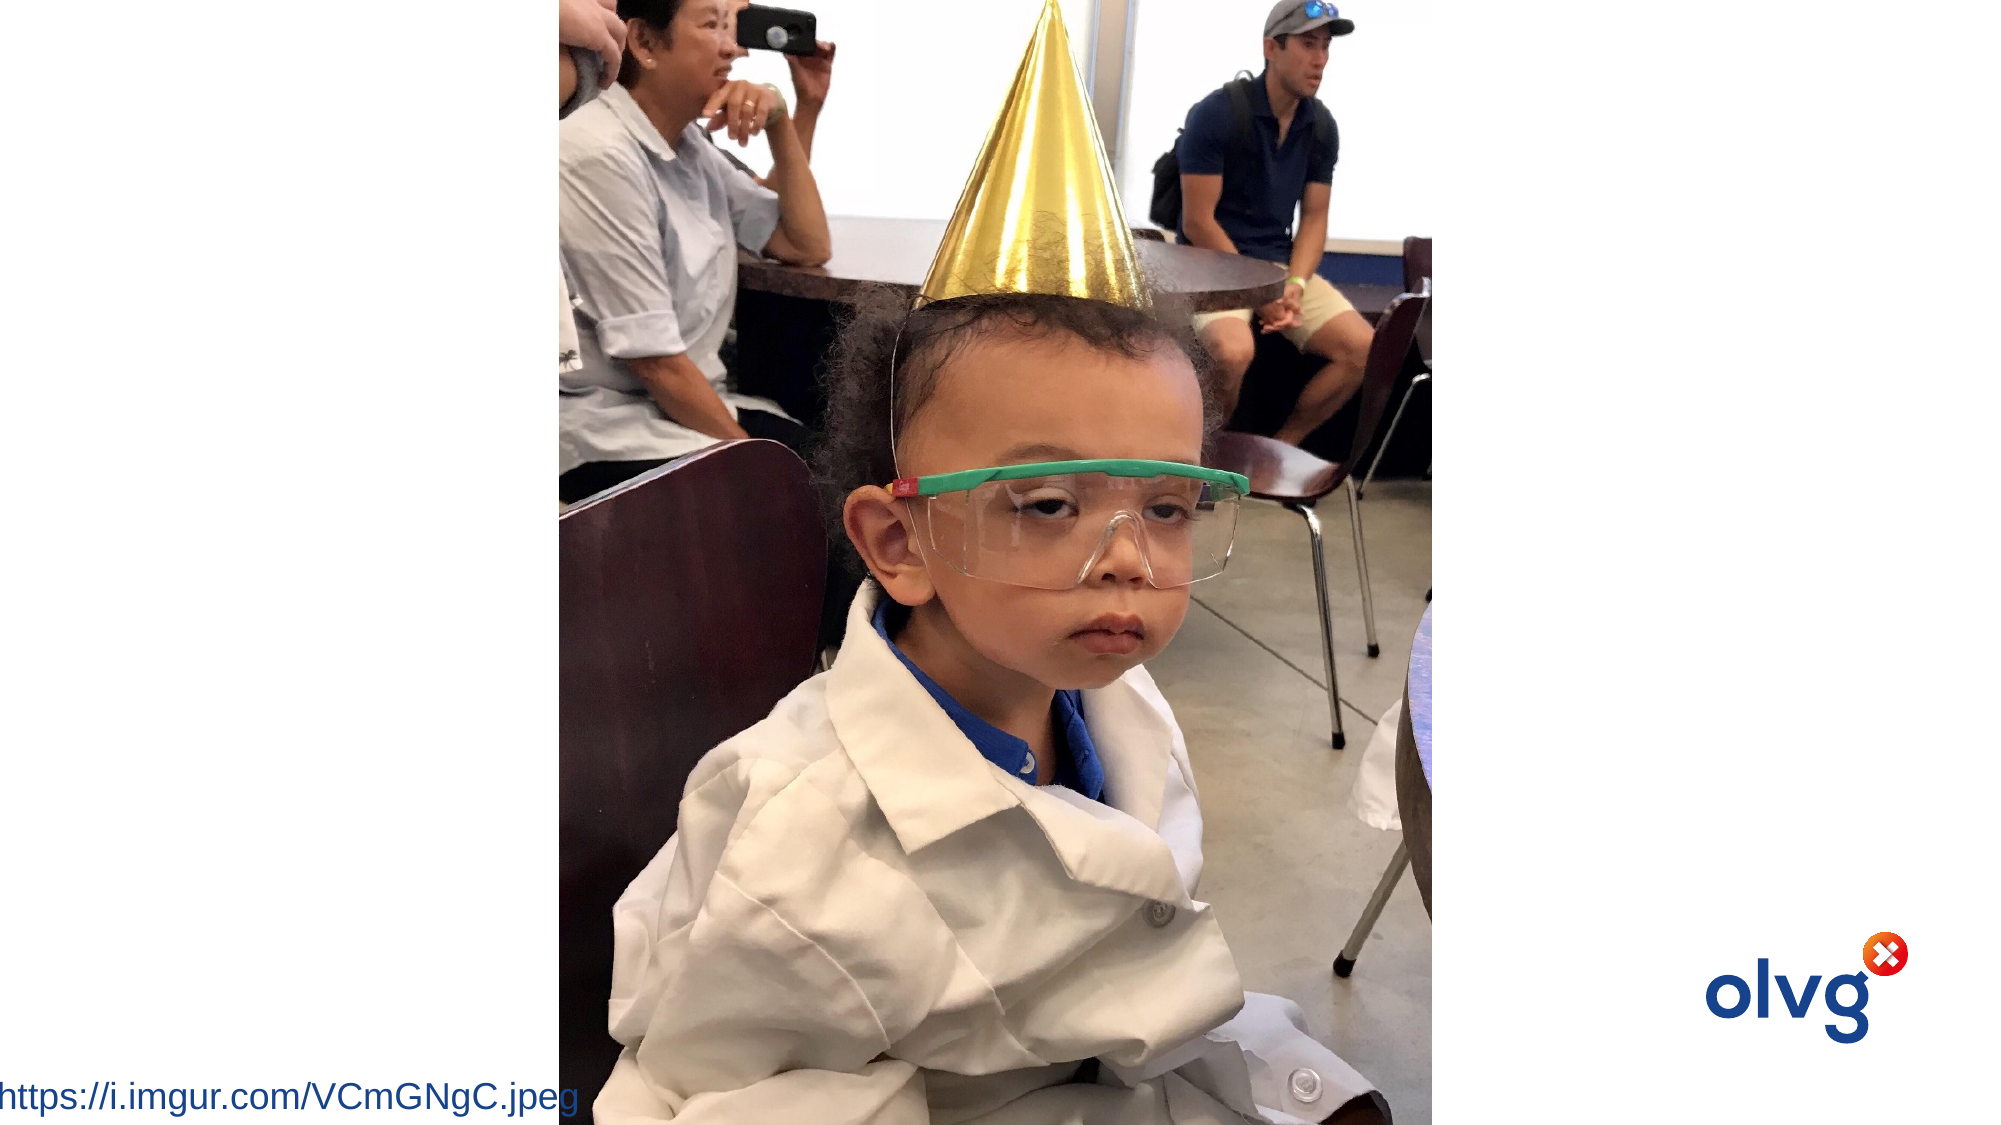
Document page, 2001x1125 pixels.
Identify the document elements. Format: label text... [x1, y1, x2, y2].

text_box https://i.imgur.com/VCmGNgC.jpeg [0, 1064, 558, 1125]
picture [558, 0, 1432, 1125]
